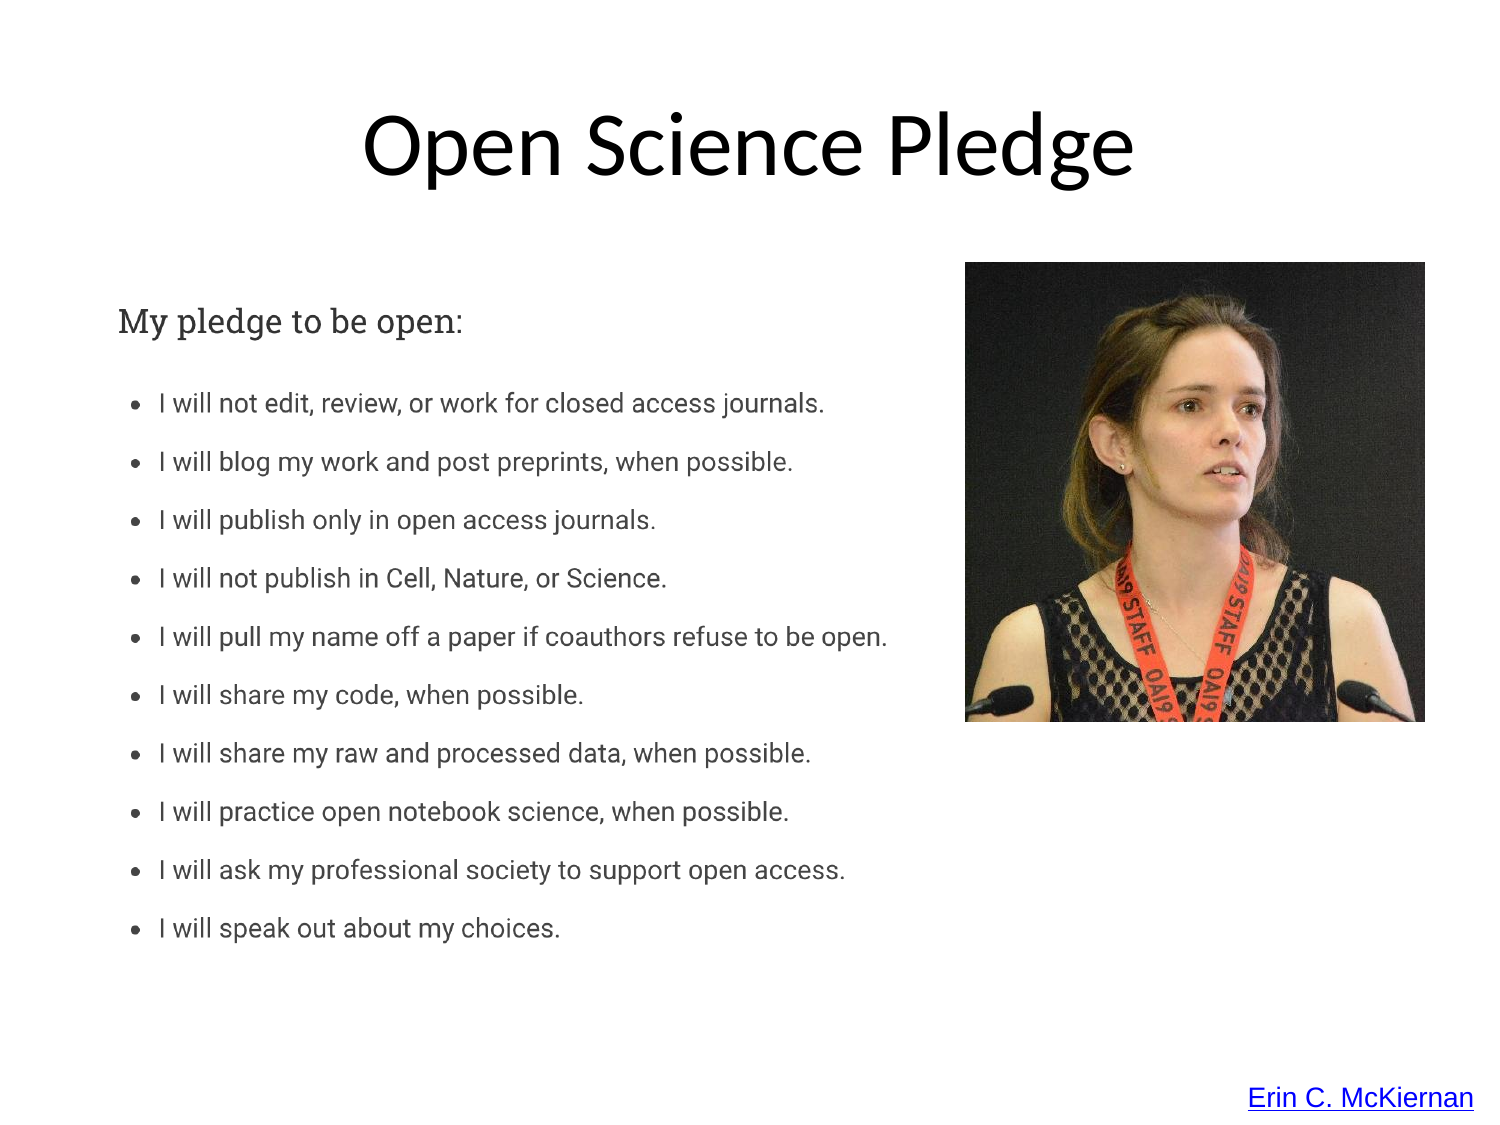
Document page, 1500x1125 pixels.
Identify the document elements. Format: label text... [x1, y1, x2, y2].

text_box Erin C. McKiernan [1232, 1059, 1500, 1125]
title Open Science Pledge [75, 45, 1425, 233]
picture [90, 262, 1426, 970]
